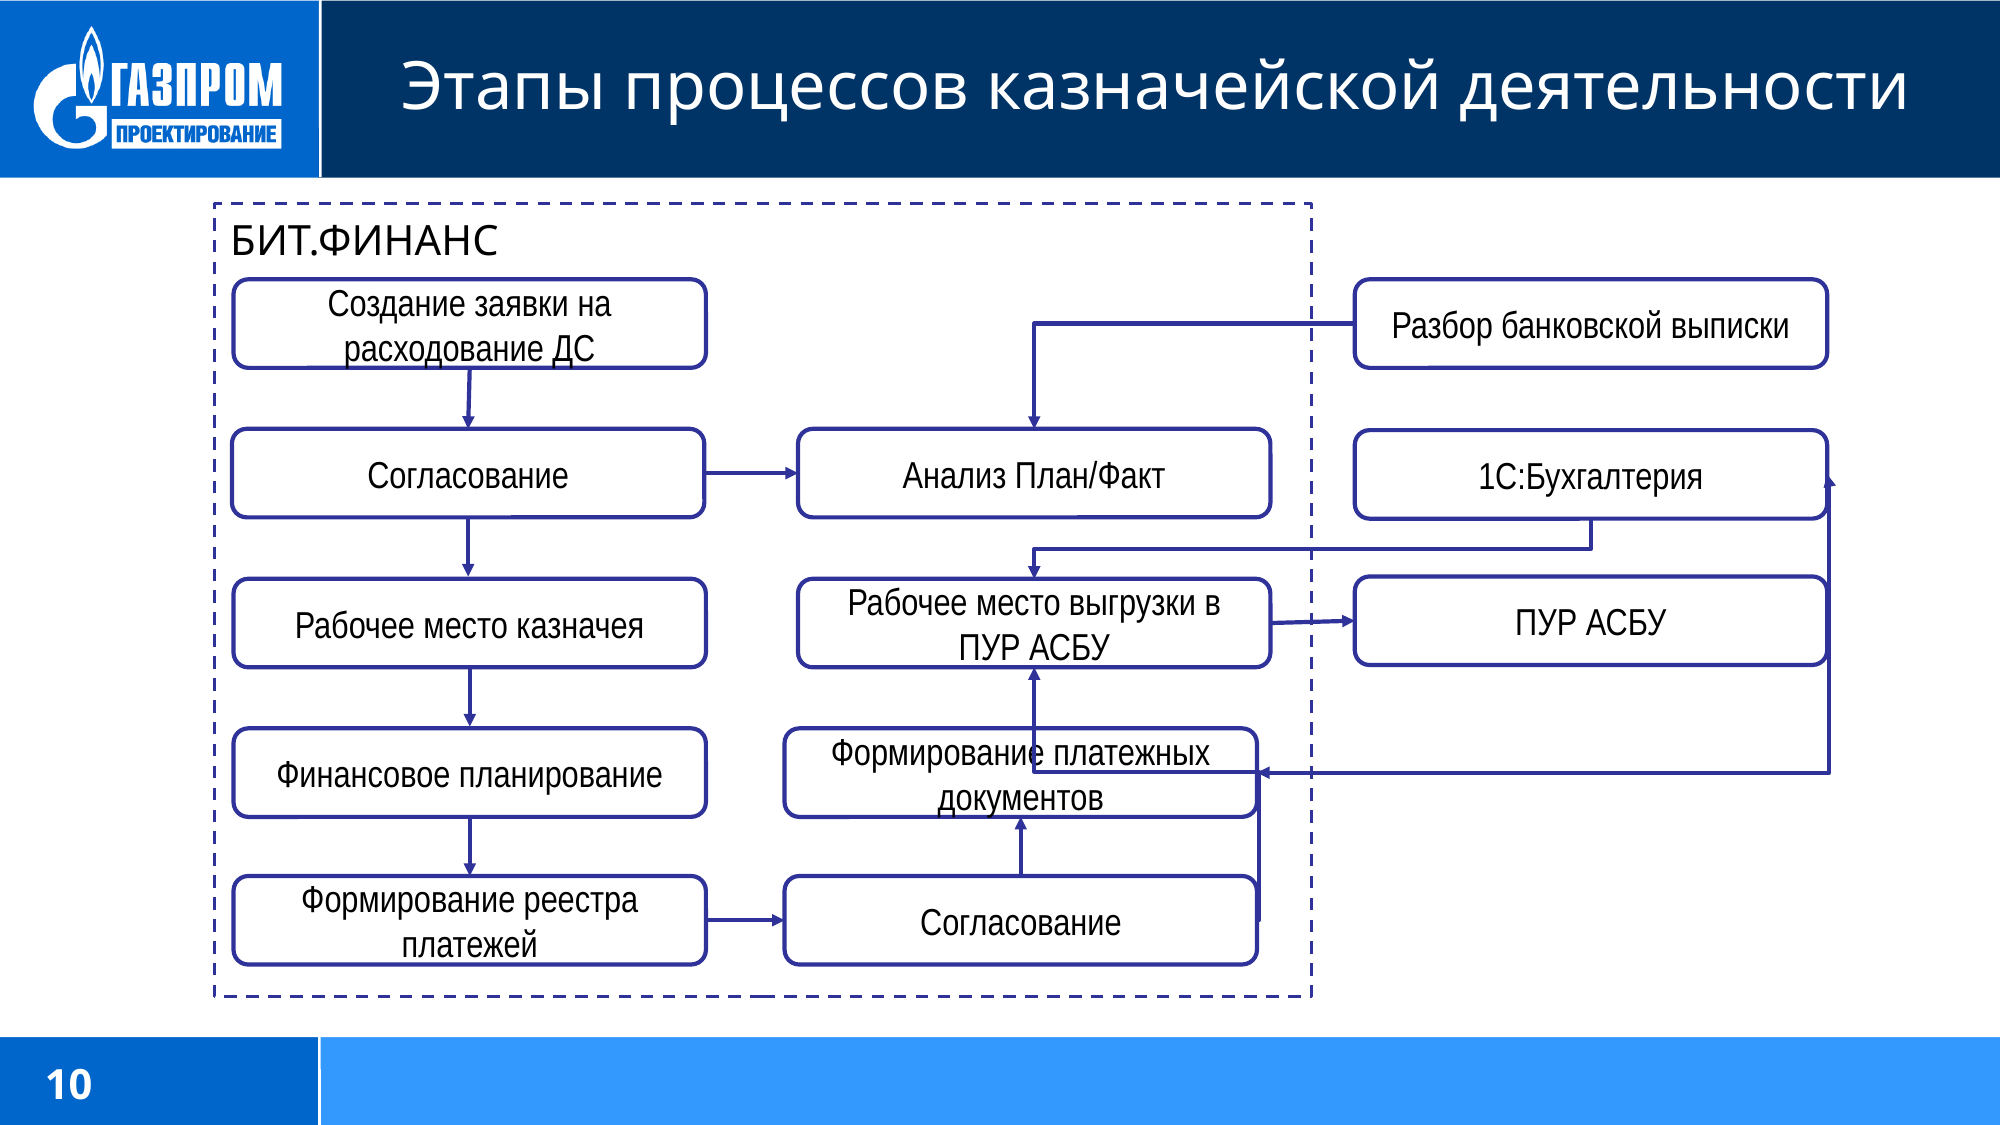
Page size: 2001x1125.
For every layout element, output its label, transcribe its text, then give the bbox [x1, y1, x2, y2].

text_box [1256, 474, 1828, 773]
text_box Согласование [784, 875, 1257, 965]
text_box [233, 472, 705, 921]
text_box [1348, 323, 1355, 430]
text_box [1020, 578, 1035, 818]
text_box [1033, 667, 1258, 921]
text_box Рабочее место выгрузки в ПУР АСБУ [798, 578, 1019, 668]
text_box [1282, 270, 1343, 472]
text_box Рабочее место выгрузки в ПУР АСБУ [1035, 578, 1251, 665]
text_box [1282, 780, 1343, 828]
text_box [214, 203, 1312, 997]
text_box Формирование платежных документов [784, 728, 1015, 817]
text_box Этапы процессов казначейской деятельности [354, 35, 1958, 130]
text_box БИТ.ФИНАНС [215, 206, 514, 271]
text_box 1С:Бухгалтерия [1354, 430, 1828, 473]
picture [5, 2, 315, 175]
text_box Согласование [231, 428, 705, 473]
text_box Разбор банковской выписки [1354, 279, 1828, 368]
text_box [1033, 323, 1277, 430]
slide_number 10 [44, 1043, 294, 1123]
